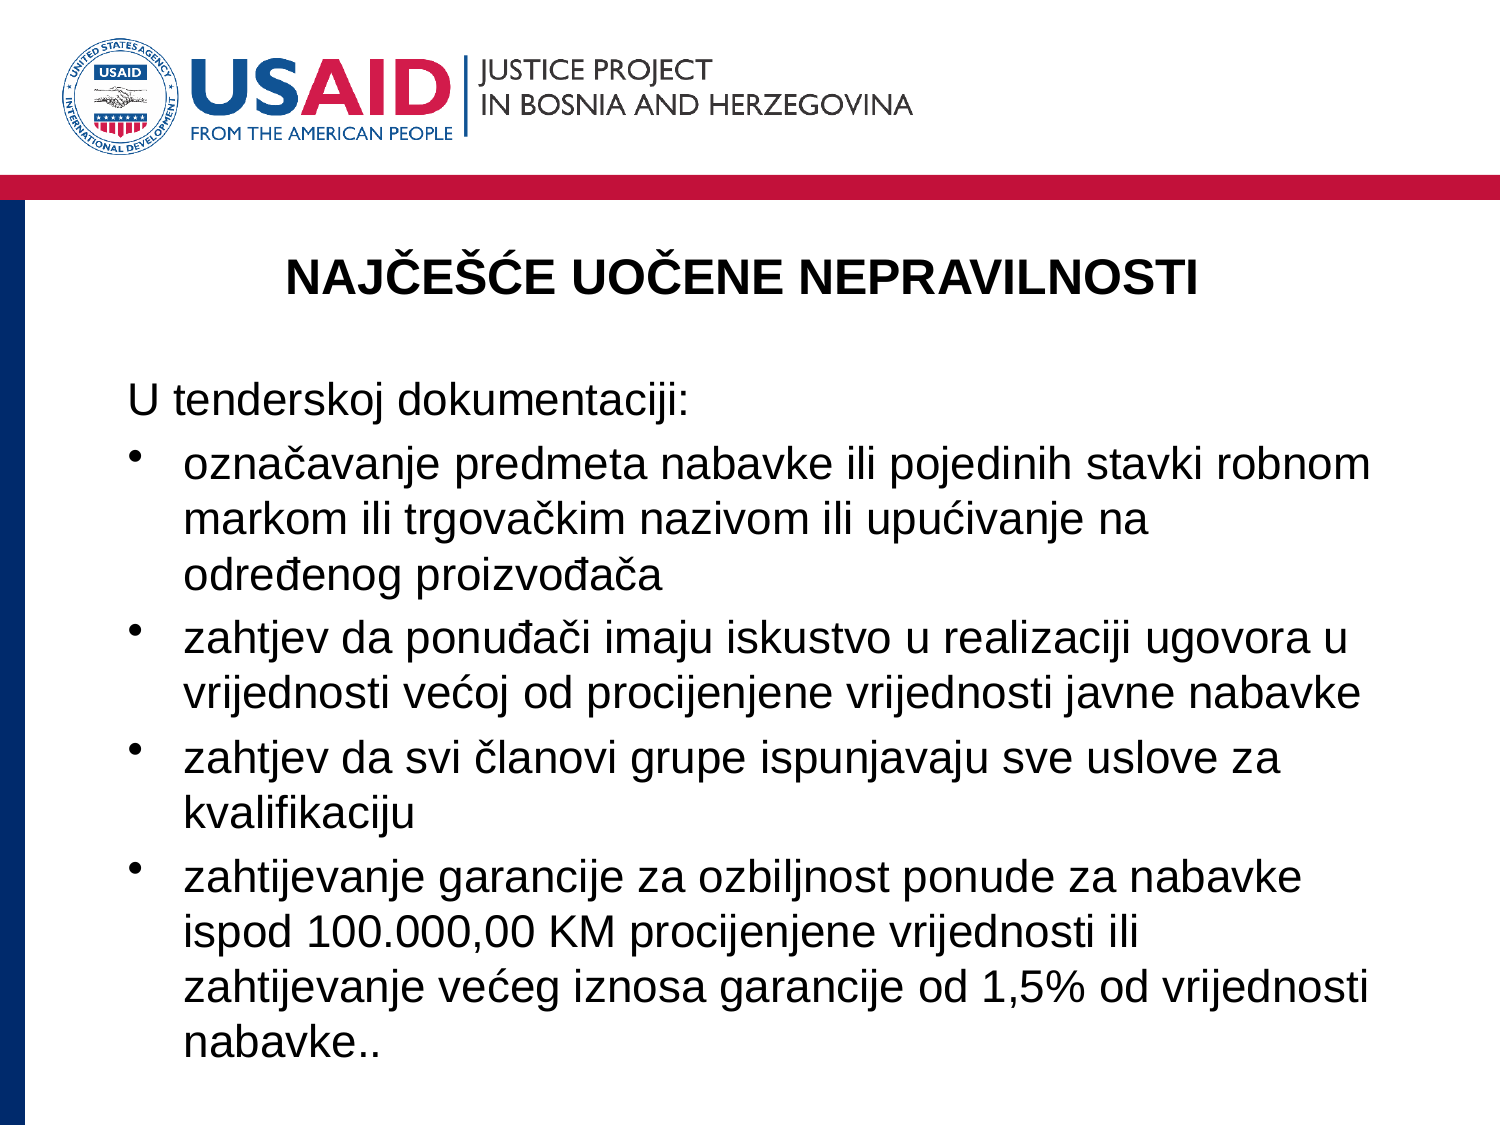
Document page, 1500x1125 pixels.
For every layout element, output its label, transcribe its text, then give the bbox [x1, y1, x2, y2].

picture [62, 38, 913, 155]
title NAJČEŠĆE UOČENE NEPRAVILNOSTI [112, 237, 1388, 362]
list U tenderskoj dokumentaciji: označavanje predmeta nabavke ili pojedinih stavki robnom markom ili trgovačkim nazivom ili upućivanje na određenog proizvođača zahtjev da ponuđači imaju iskustvo u realizaciji ugovora u vrijednosti većoj od procijenjene vrijednosti javne nabavke zahtjev da svi članovi grupe ispunjavaju sve uslove za kvalifikaciju zahtijevanje garancije za ozbiljnost ponude za nabavke ispod 100.000,00 KM procijenjene vrijednosti ili zahtijevanje većeg iznosa garancije od 1,5% od vrijednosti nabavke.. [112, 362, 1388, 1125]
